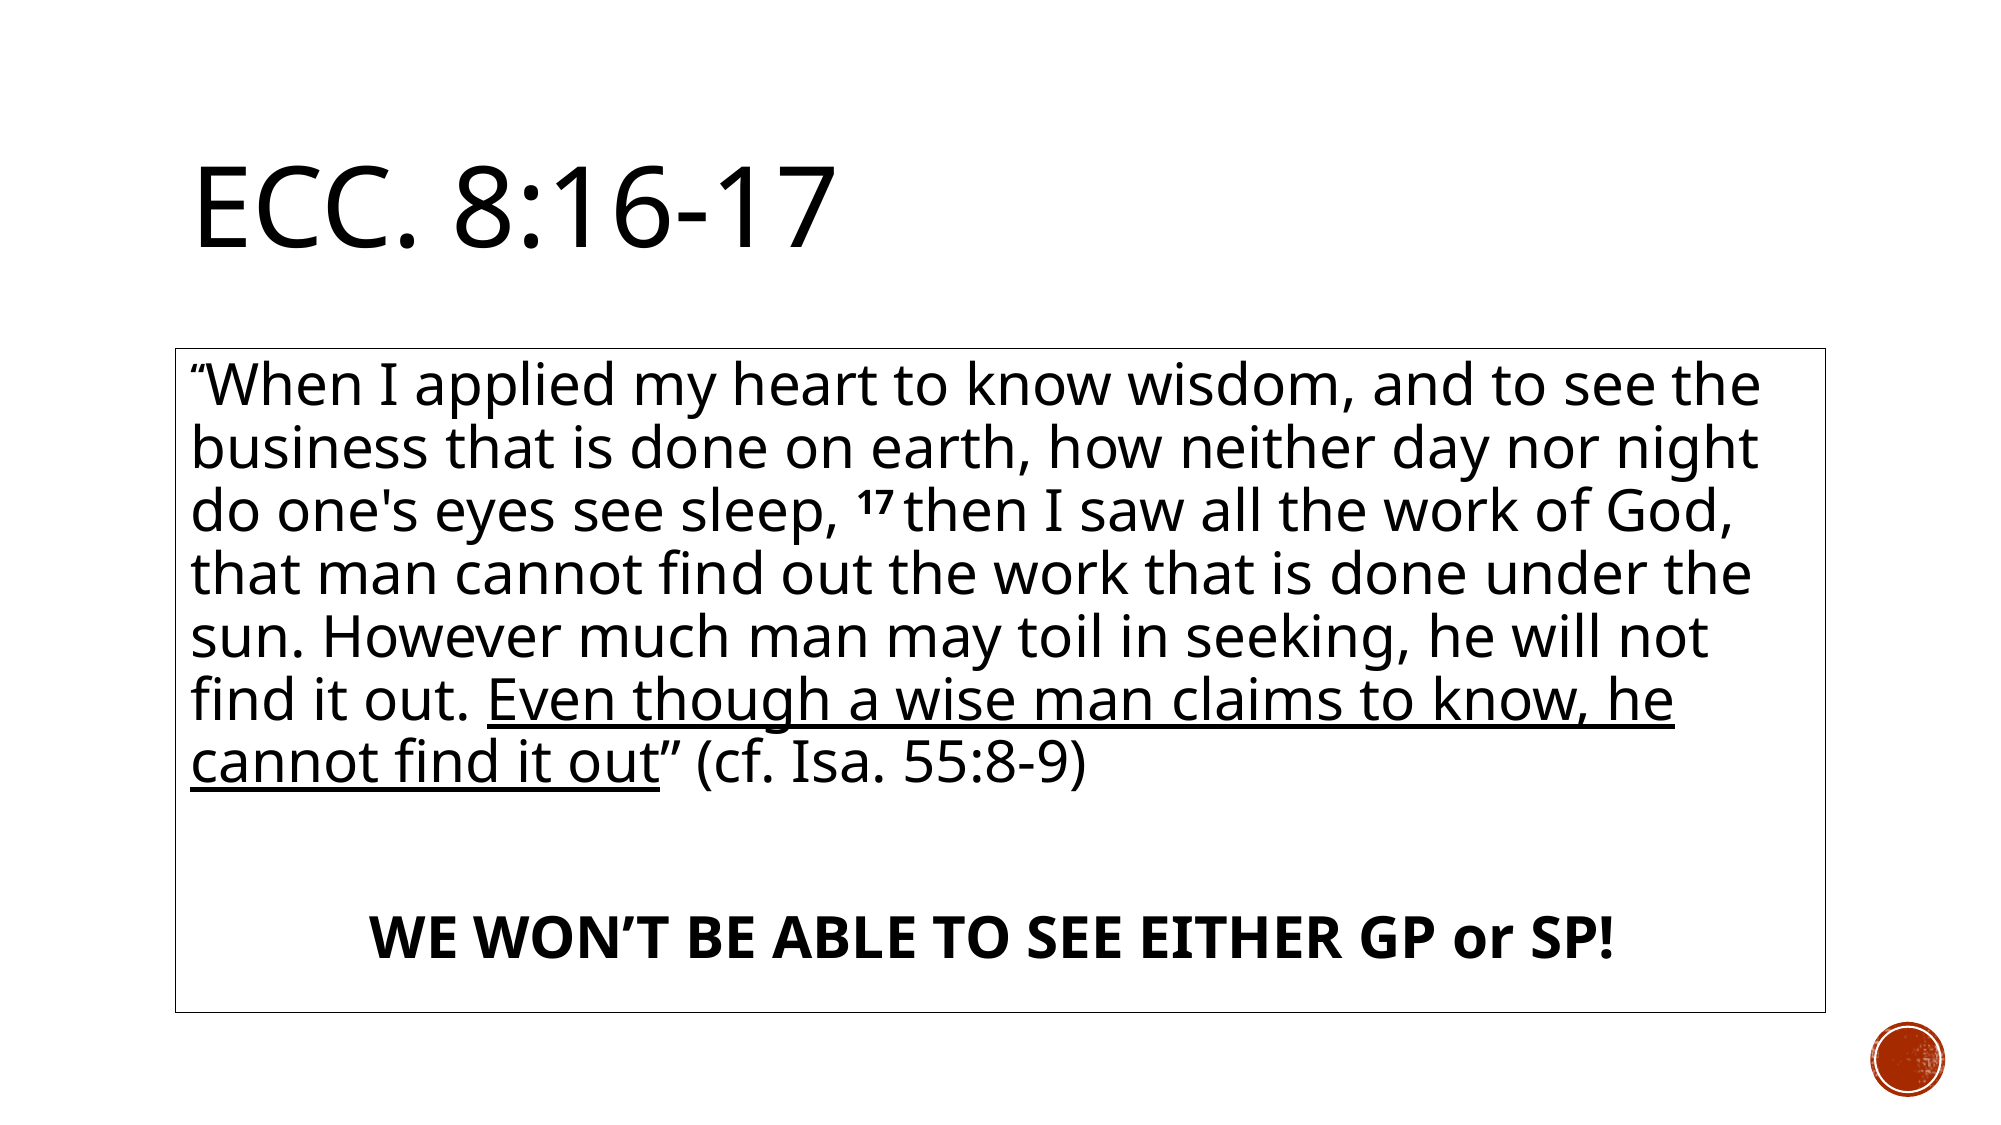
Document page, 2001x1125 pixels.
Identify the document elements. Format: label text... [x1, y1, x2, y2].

title Ecc. 8:16-17 [175, 79, 1826, 344]
list “When I applied my heart to know wisdom, and to see the business that is done on earth, how neither day nor night do one's eyes see sleep, 17 then I saw all the work of God, that man cannot find out the work that is done under the sun. However much man may toil in seeking, he will not find it out. Even though a wise man claims to know, he cannot find it out” (cf. Isa. 55:8-9) WE WON’T BE ABLE TO SEE EITHER GP or SP! [175, 348, 1826, 1013]
